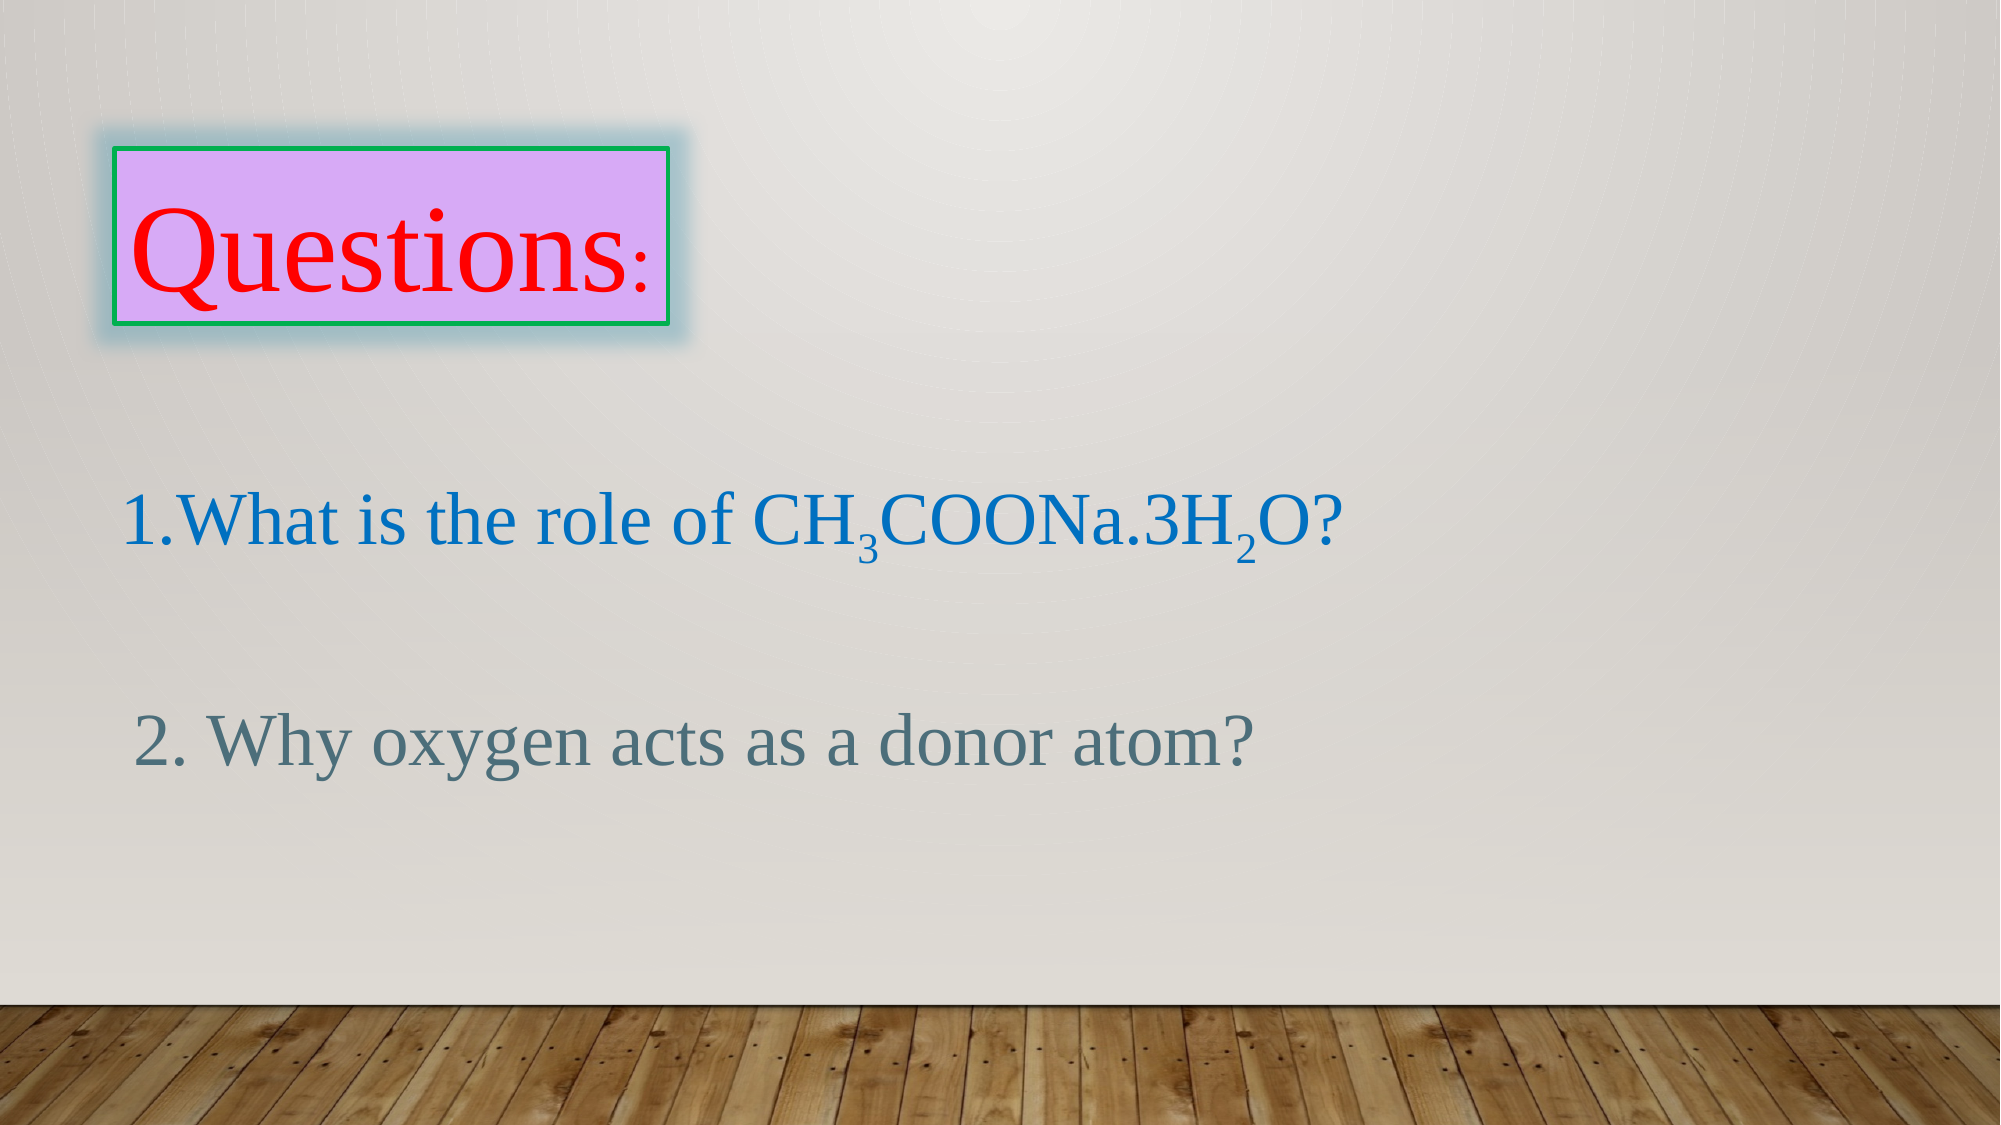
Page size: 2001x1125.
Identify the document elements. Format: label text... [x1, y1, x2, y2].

text_box Questions: [114, 148, 668, 324]
picture [0, 1005, 2000, 1125]
text_box 2. Why oxygen acts as a donor atom? [118, 677, 1309, 788]
text_box What is the role of CH3COONa.3H2O? [105, 454, 1360, 580]
